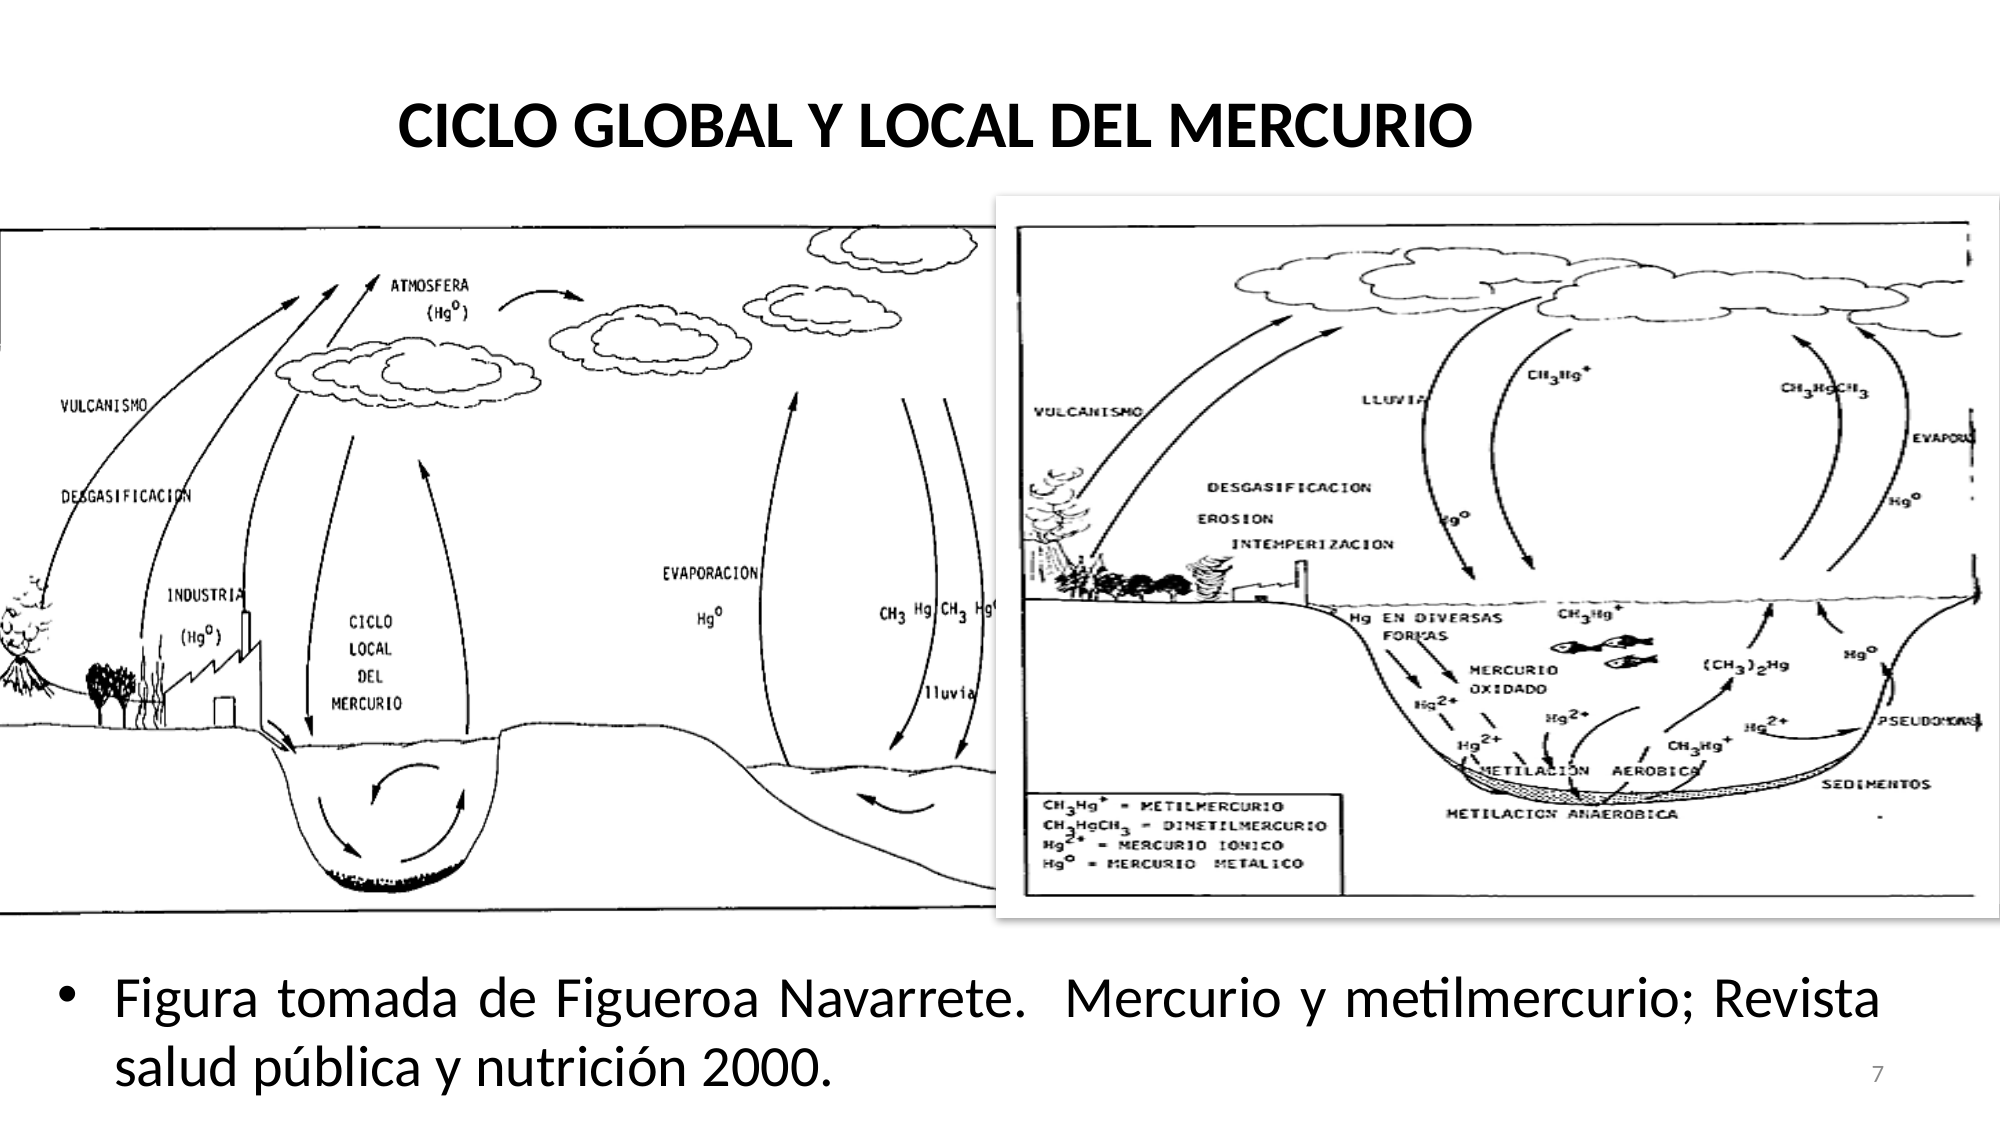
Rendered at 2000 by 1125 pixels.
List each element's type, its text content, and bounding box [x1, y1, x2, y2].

picture [0, 209, 2000, 918]
title CICLO GLOBAL Y LOCAL DEL MERCURIO [149, 69, 1725, 182]
slide_number 7 [1432, 1042, 1900, 1103]
list Figura tomada de Figueroa Navarrete. Mercurio y metilmercurio; Revista salud pública y nutrición 2000. [42, 951, 1898, 1120]
